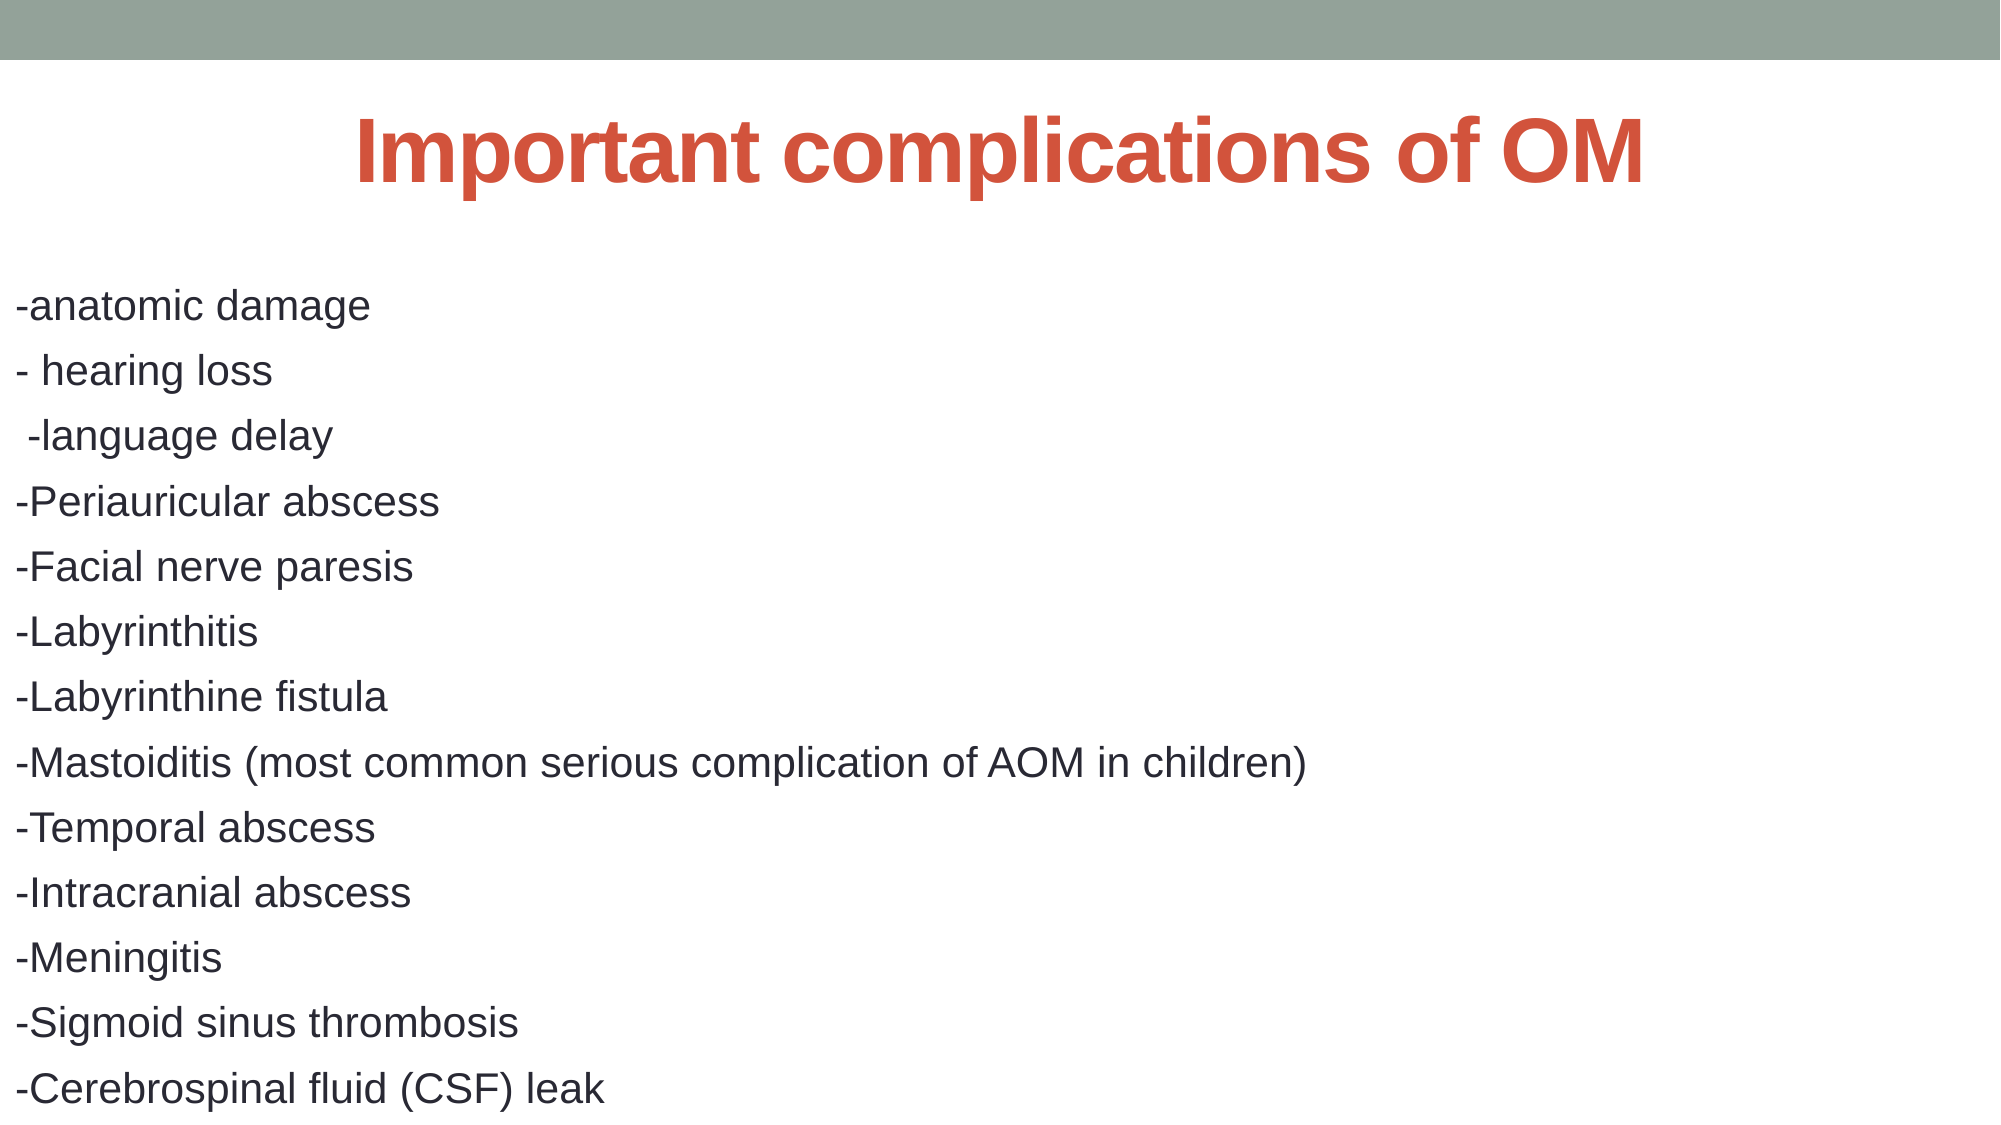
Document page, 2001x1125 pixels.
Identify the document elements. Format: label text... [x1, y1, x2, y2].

list -anatomic damage - hearing loss -language delay -Periauricular abscess -Facial nerve paresis -Labyrinthitis -Labyrinthine fistula -Mastoiditis (most common serious complication of AOM in children) -Temporal abscess -Intracranial abscess -Meningitis -Sigmoid sinus thrombosis -Cerebrospinal fluid (CSF) leak [0, 264, 1978, 1125]
title Important complications of OM [175, 79, 1826, 212]
